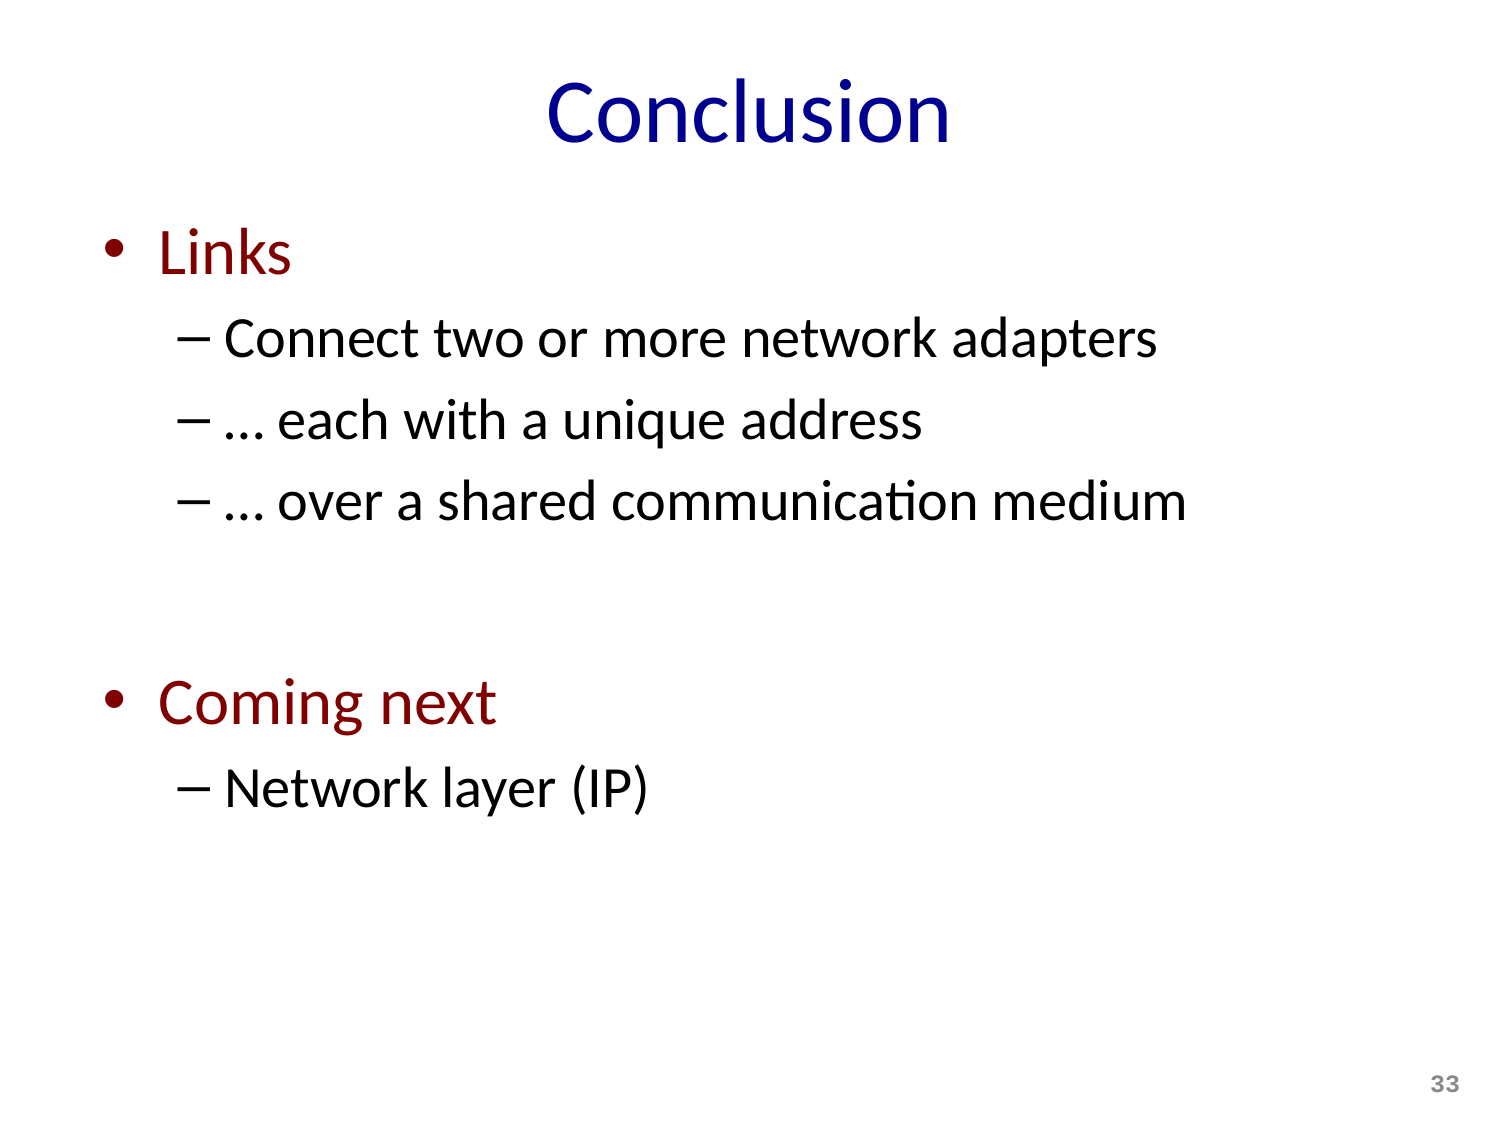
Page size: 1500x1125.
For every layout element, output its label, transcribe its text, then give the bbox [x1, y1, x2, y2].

list Links Connect two or more network adapters … each with a unique address … over a shared communication medium Coming next Network layer (IP) [87, 200, 1363, 1005]
slide_number 33 [1125, 1052, 1475, 1113]
title Conclusion [75, 12, 1425, 200]
